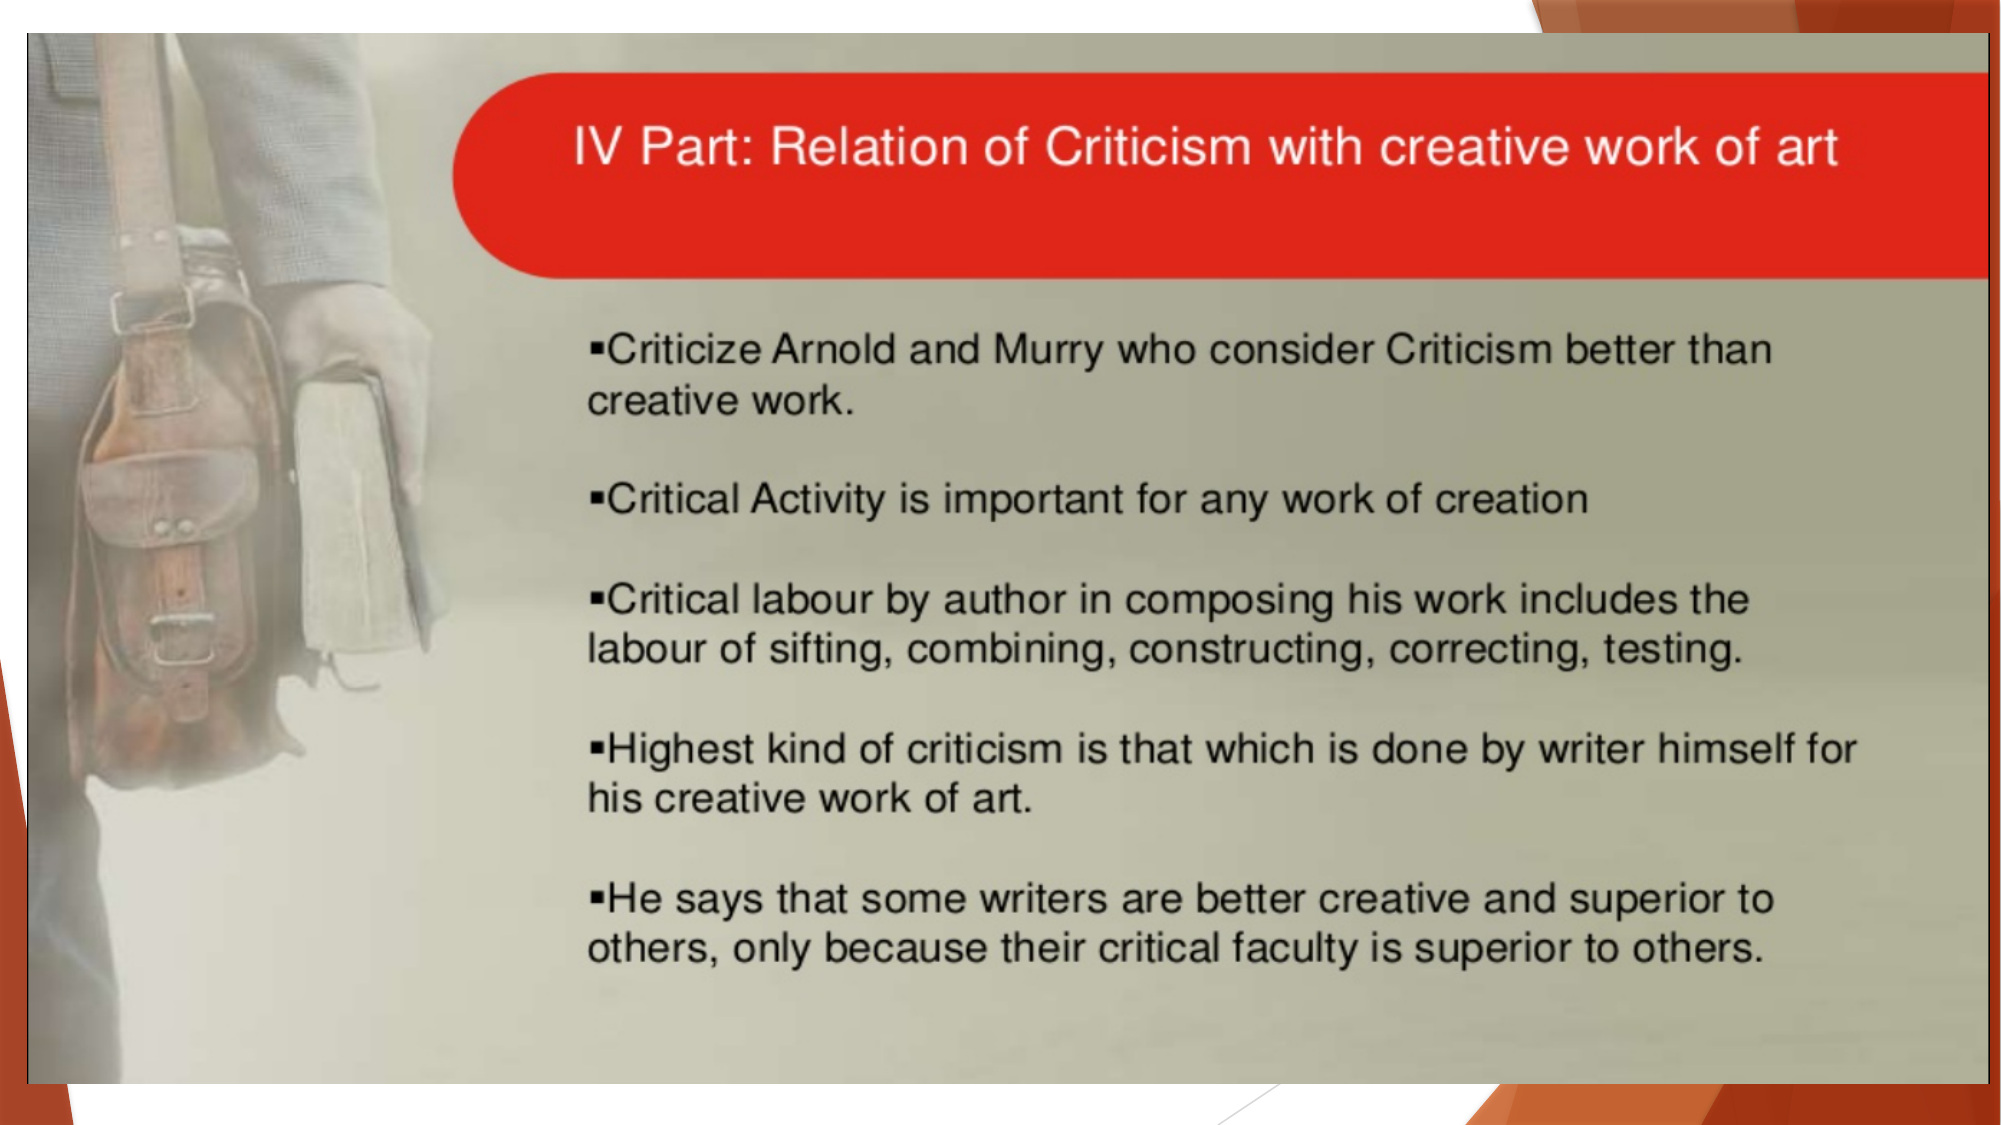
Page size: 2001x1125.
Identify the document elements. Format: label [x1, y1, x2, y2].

list [26, 33, 1990, 1085]
